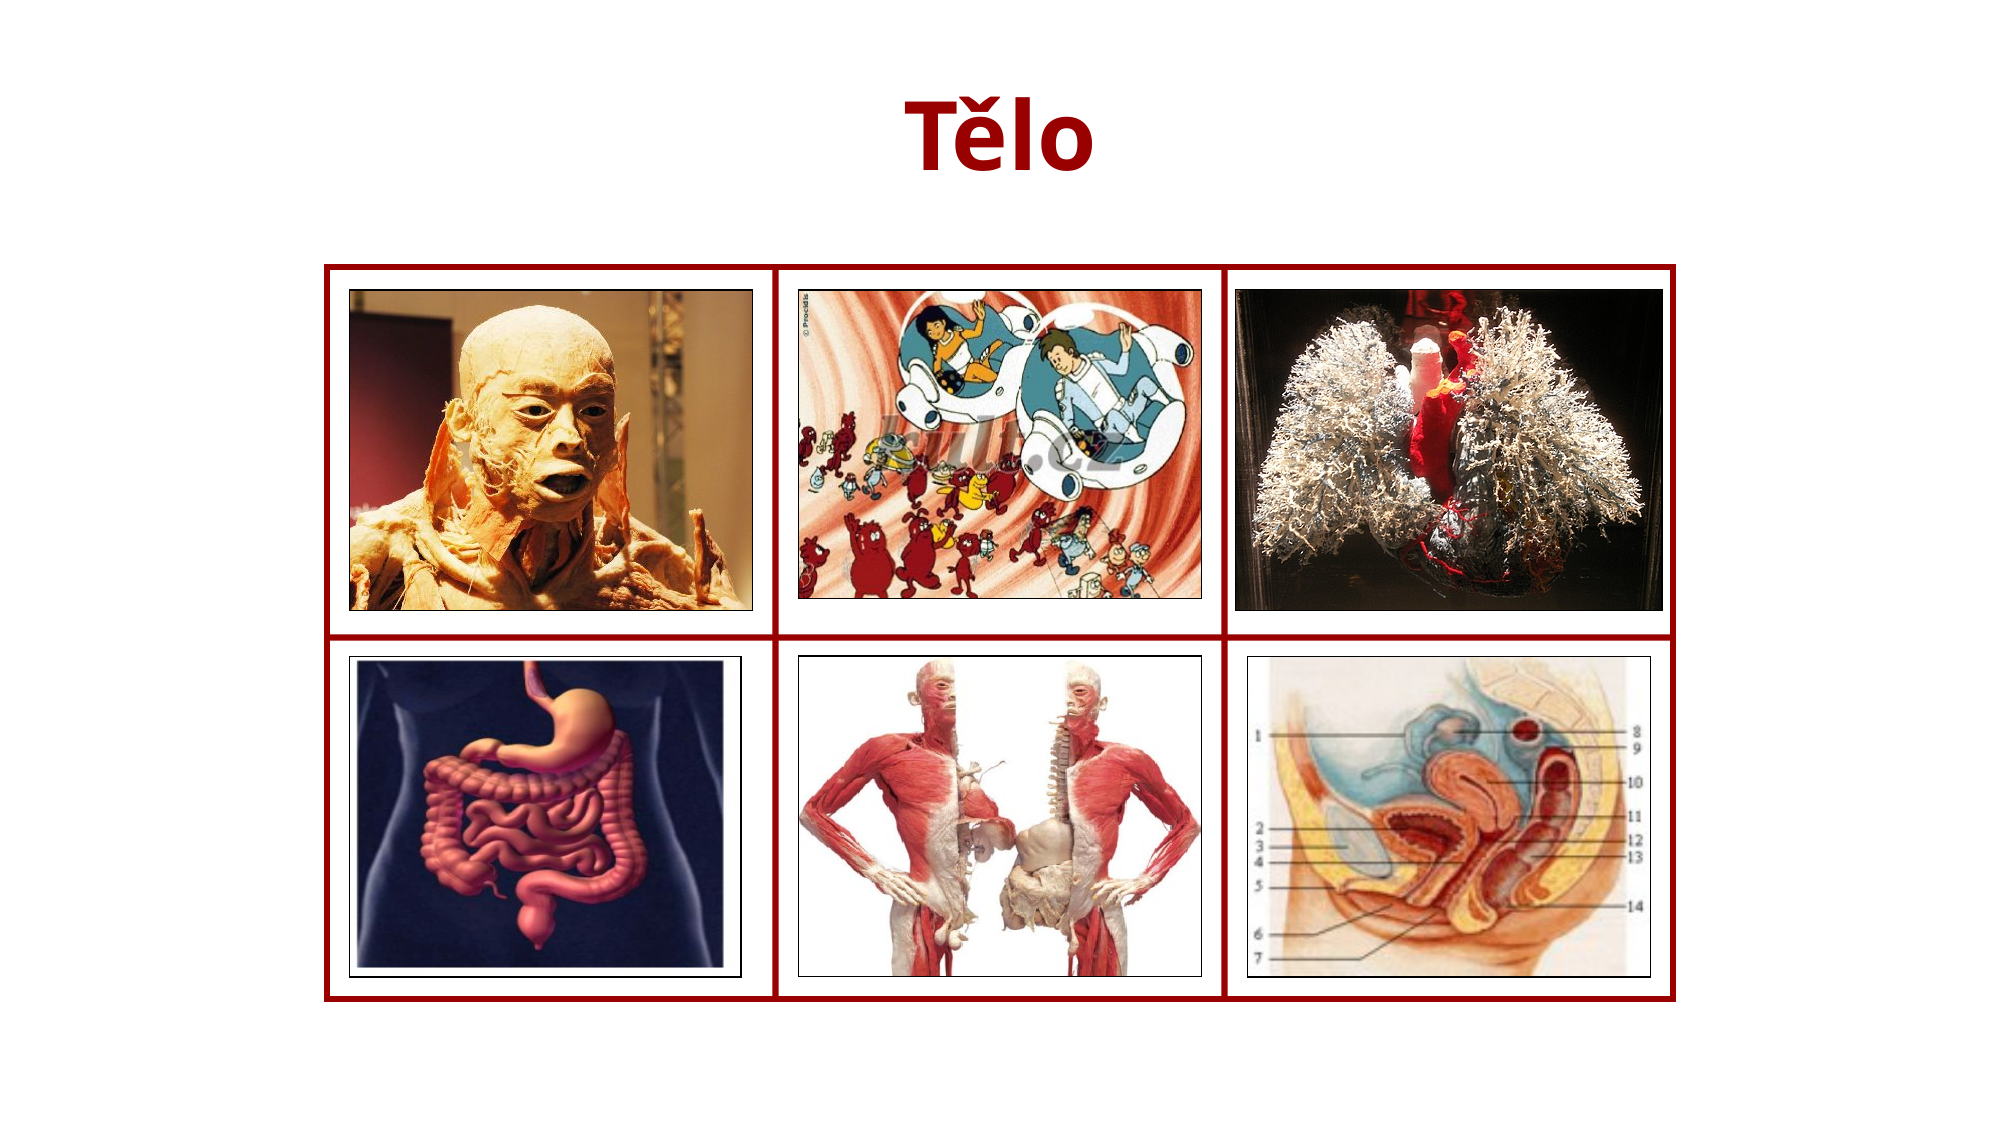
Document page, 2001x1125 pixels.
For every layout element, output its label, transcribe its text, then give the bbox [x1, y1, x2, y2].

title Tělo [99, 45, 1900, 233]
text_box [326, 267, 1674, 1000]
